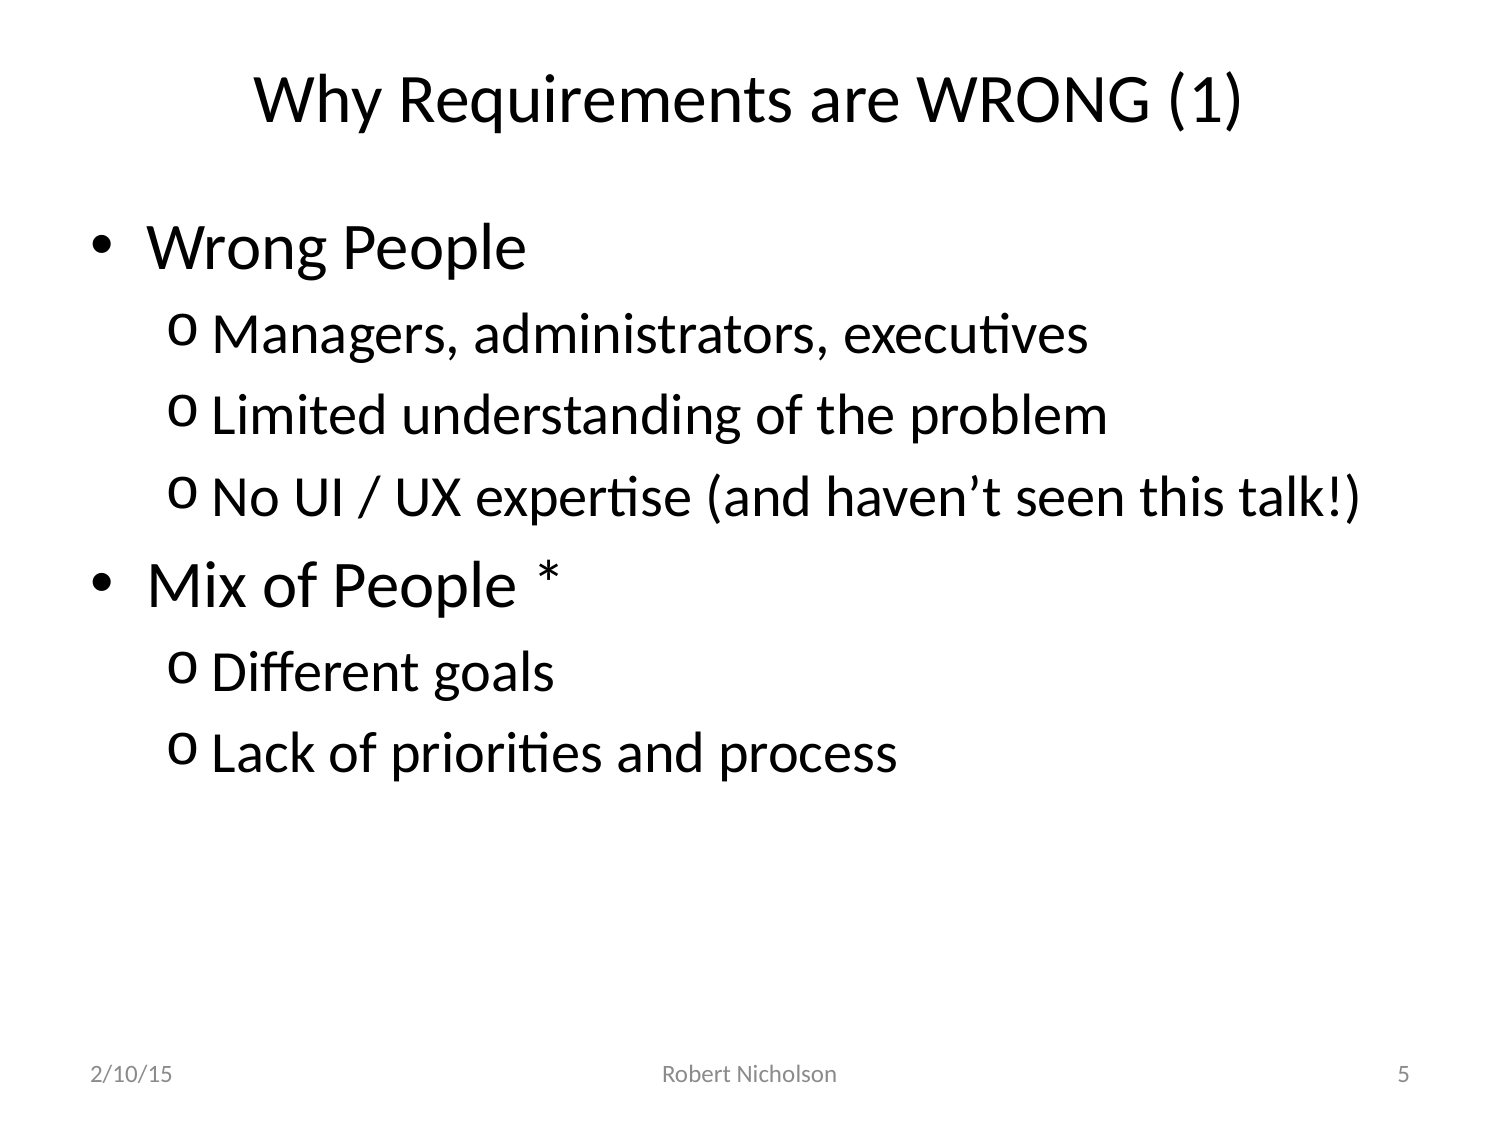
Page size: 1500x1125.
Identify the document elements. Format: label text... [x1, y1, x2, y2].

slide_number 5 [1074, 1042, 1425, 1103]
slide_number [75, 1042, 425, 1103]
text_box [785, 195, 1425, 1005]
title Why Requirements are WRONG (1) [75, 45, 1425, 195]
footer Robert Nicholson [512, 1042, 988, 1103]
list Wrong People Managers, administrators, executives Limited understanding of the problem No UI / UX expertise (and haven’t seen this talk!) Mix of People * Different goals Lack of priorities and process [75, 195, 785, 1005]
